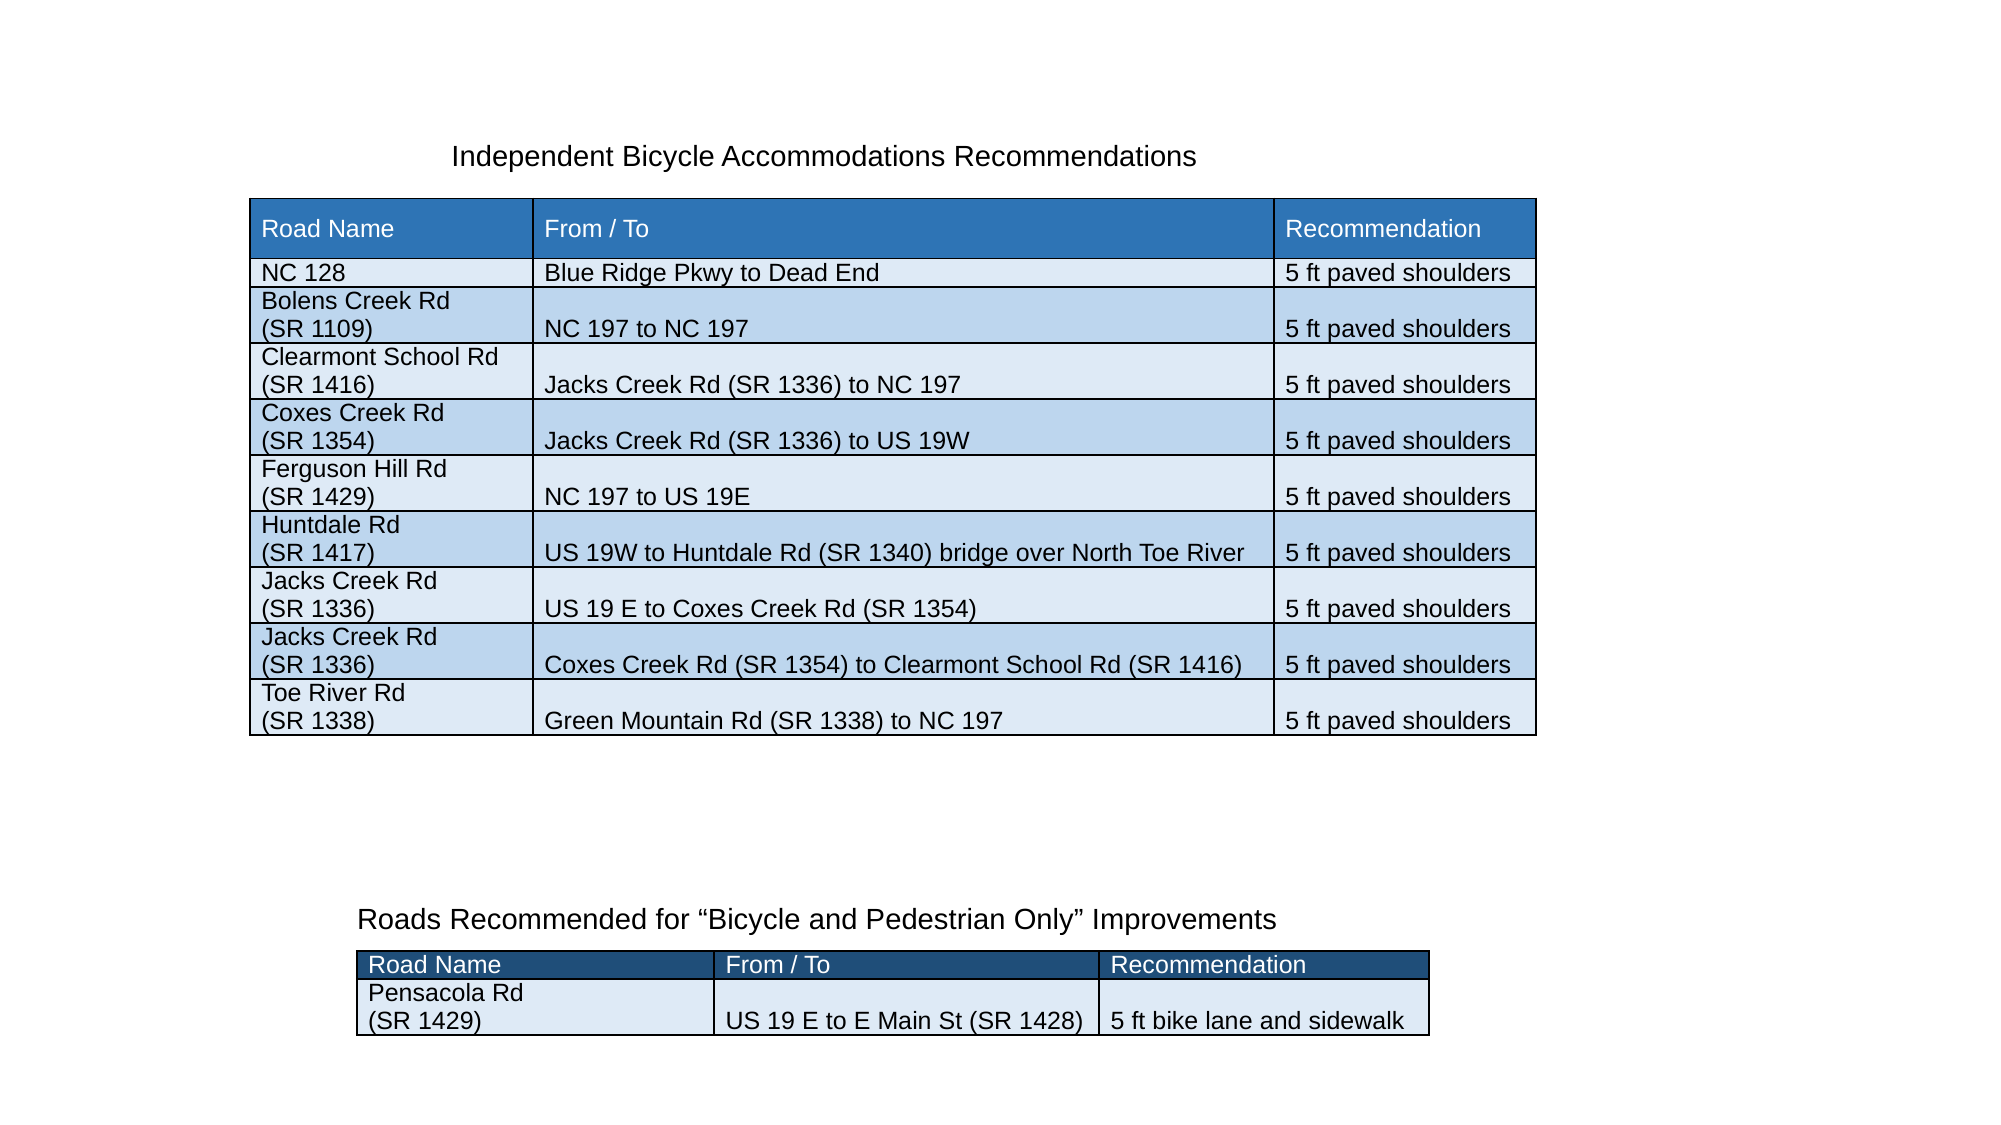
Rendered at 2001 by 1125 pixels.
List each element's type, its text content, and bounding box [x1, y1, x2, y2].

table_cell 5 ft paved shoulders [1275, 624, 1535, 678]
table_cell 5 ft paved shoulders [1275, 259, 1535, 286]
table_cell Bolens Creek Rd (SR 1109) [251, 288, 532, 342]
table_cell 5 ft paved shoulders [1275, 680, 1535, 734]
table_header Recommendation [1100, 952, 1428, 978]
table_cell Clearmont School Rd (SR 1416) [251, 344, 532, 398]
table_cell US 19 E to Coxes Creek Rd (SR 1354) [534, 568, 1273, 622]
text_box Independent Bicycle Accommodations Recommendations [436, 129, 1214, 225]
table_cell Ferguson Hill Rd (SR 1429) [251, 456, 532, 510]
table_header From / To [534, 199, 1273, 258]
table_cell NC 197 to US 19E [534, 456, 1273, 510]
table_cell Jacks Creek Rd (SR 1336) [251, 624, 532, 678]
table_cell US 19W to Huntdale Rd (SR 1340) bridge over North Toe River [534, 512, 1273, 566]
table_cell Huntdale Rd (SR 1417) [251, 512, 532, 566]
table_cell 5 ft paved shoulders [1275, 512, 1535, 566]
table_header Road Name [251, 199, 532, 258]
table_cell Jacks Creek Rd (SR 1336) [251, 568, 532, 622]
table_cell Pensacola Rd (SR 1429) [358, 980, 713, 1034]
table_cell Green Mountain Rd (SR 1338) to NC 197 [534, 680, 1273, 734]
table_cell Toe River Rd (SR 1338) [251, 680, 532, 734]
table_cell Coxes Creek Rd (SR 1354) to Clearmont School Rd (SR 1416) [534, 624, 1273, 678]
table_cell NC 197 to NC 197 [534, 288, 1273, 342]
table_cell NC 128 [251, 259, 532, 286]
text_box Roads Recommended for “Bicycle and Pedestrian Only” Improvements [342, 893, 1342, 943]
table_cell 5 ft paved shoulders [1275, 568, 1535, 622]
table_header Road Name [358, 952, 713, 978]
table_cell Jacks Creek Rd (SR 1336) to NC 197 [534, 344, 1273, 398]
table_cell 5 ft paved shoulders [1275, 400, 1535, 454]
table_cell 5 ft paved shoulders [1275, 344, 1535, 398]
table_cell Coxes Creek Rd (SR 1354) [251, 400, 532, 454]
table_header From / To [715, 952, 1098, 978]
table_cell 5 ft bike lane and sidewalk [1100, 980, 1428, 1034]
table_cell 5 ft paved shoulders [1275, 288, 1535, 342]
table_cell Jacks Creek Rd (SR 1336) to US 19W [534, 400, 1273, 454]
table_cell Blue Ridge Pkwy to Dead End [534, 259, 1273, 286]
table_cell US 19 E to E Main St (SR 1428) [715, 980, 1098, 1034]
table_header Recommendation [1275, 199, 1535, 258]
table_cell 5 ft paved shoulders [1275, 456, 1535, 510]
